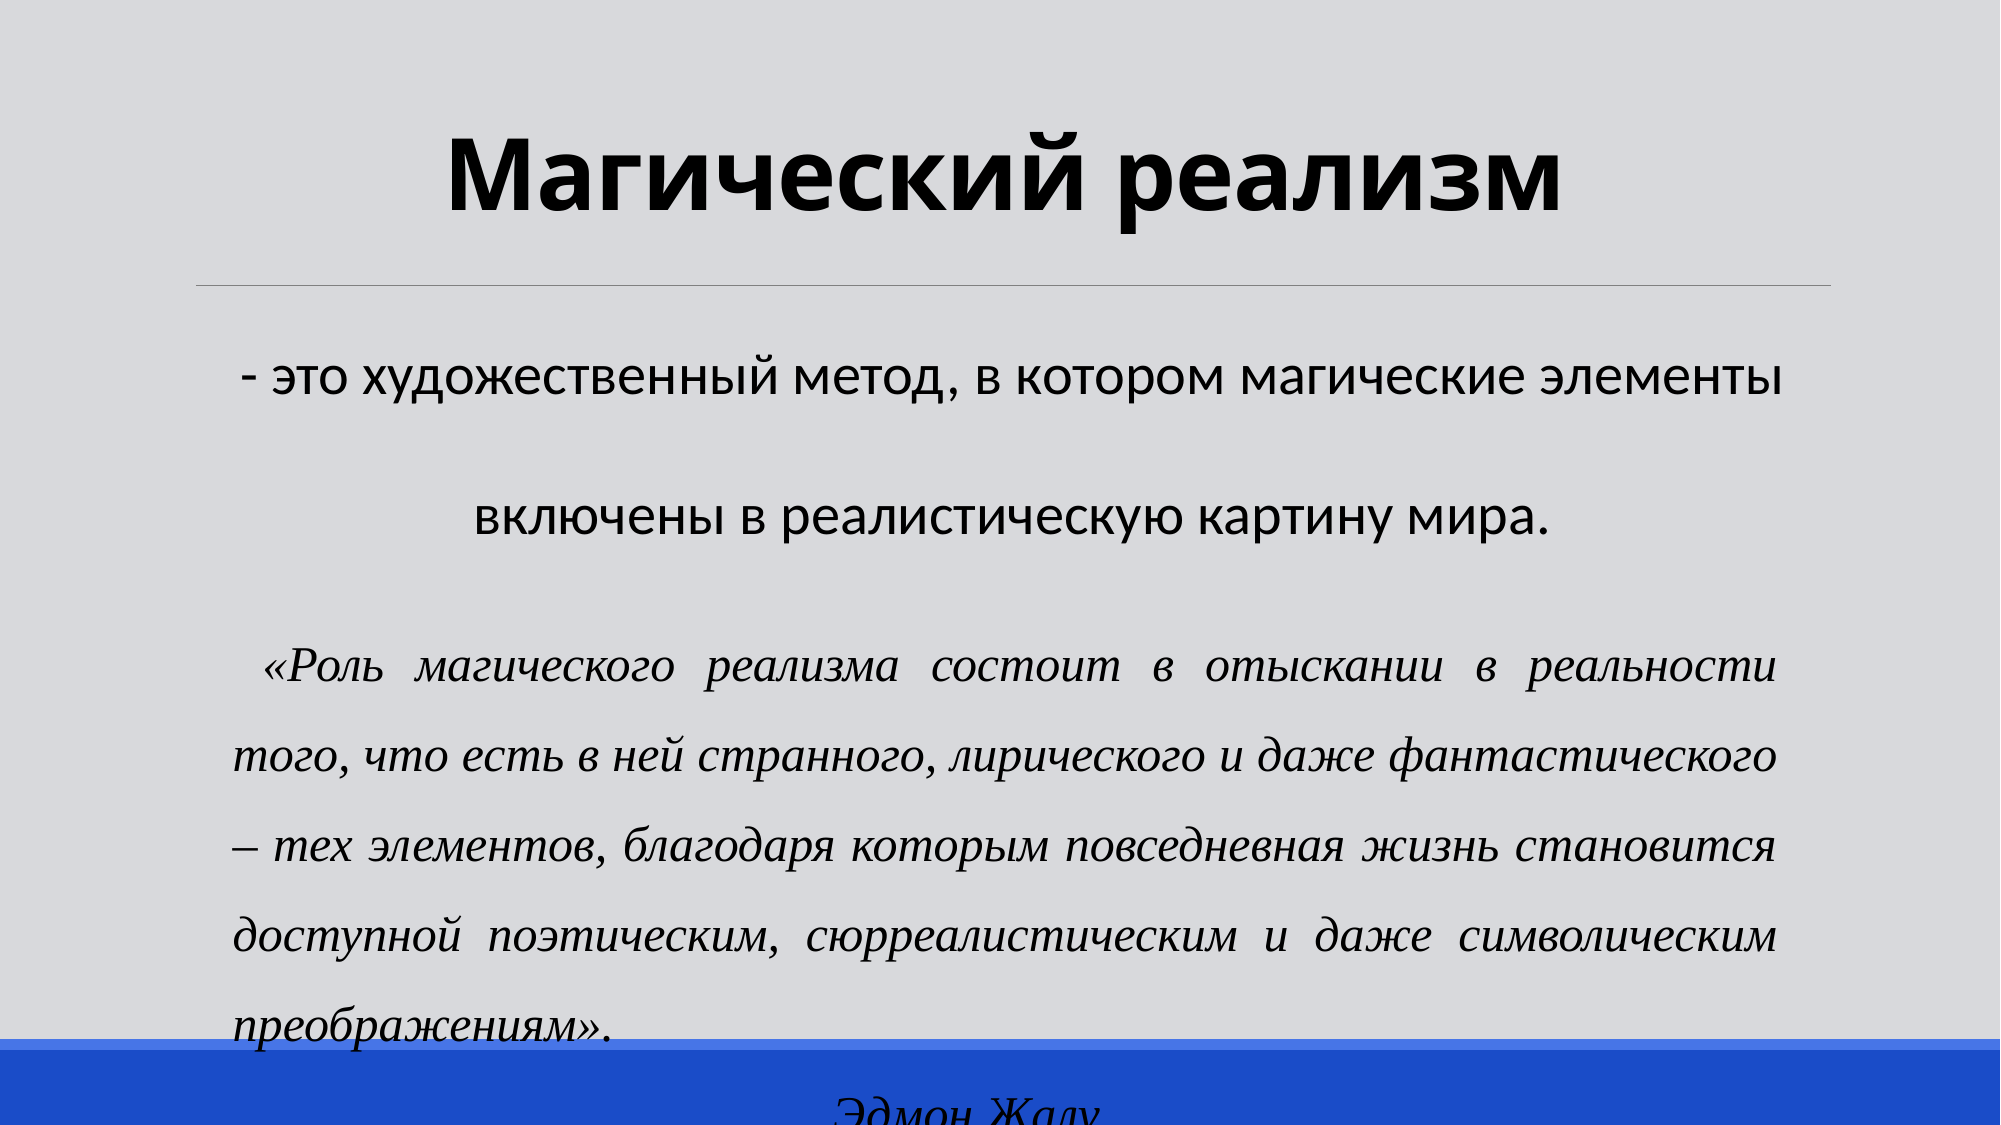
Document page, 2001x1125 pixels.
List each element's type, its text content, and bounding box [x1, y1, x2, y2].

text_box «Роль магического реализма состоит в отыскании в реальности того, что есть в ней странного, лирического и даже фантастического – тех элементов, благодаря которым повседневная жизнь становится доступной поэтическим, сюрреалистическим и даже символическим преображениям». Эдмон Жалу [217, 594, 1792, 1125]
title Магический реализм [180, 0, 1830, 238]
list - это художественный метод, в котором магические элементы включены в реалистическую картину мира. [180, 258, 1830, 718]
